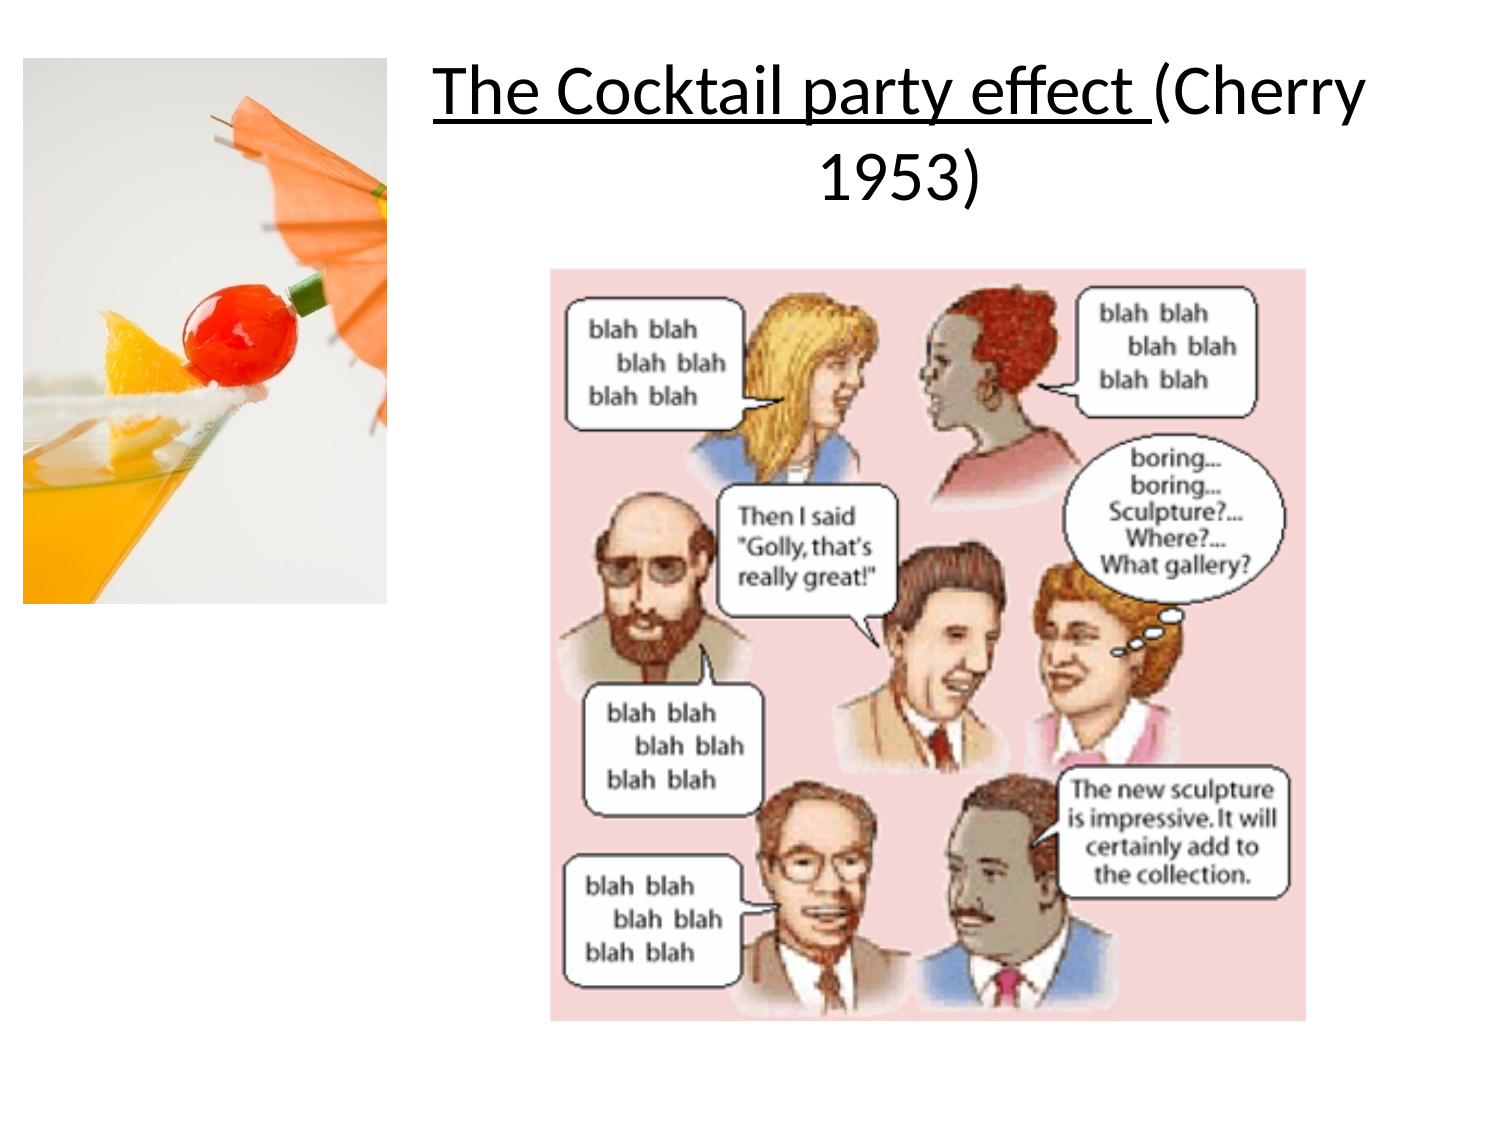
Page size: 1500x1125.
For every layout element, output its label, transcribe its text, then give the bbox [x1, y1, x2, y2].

title The Cocktail party effect (Cherry 1953) [386, 35, 1414, 223]
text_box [548, 266, 1306, 1022]
picture [23, 58, 387, 604]
